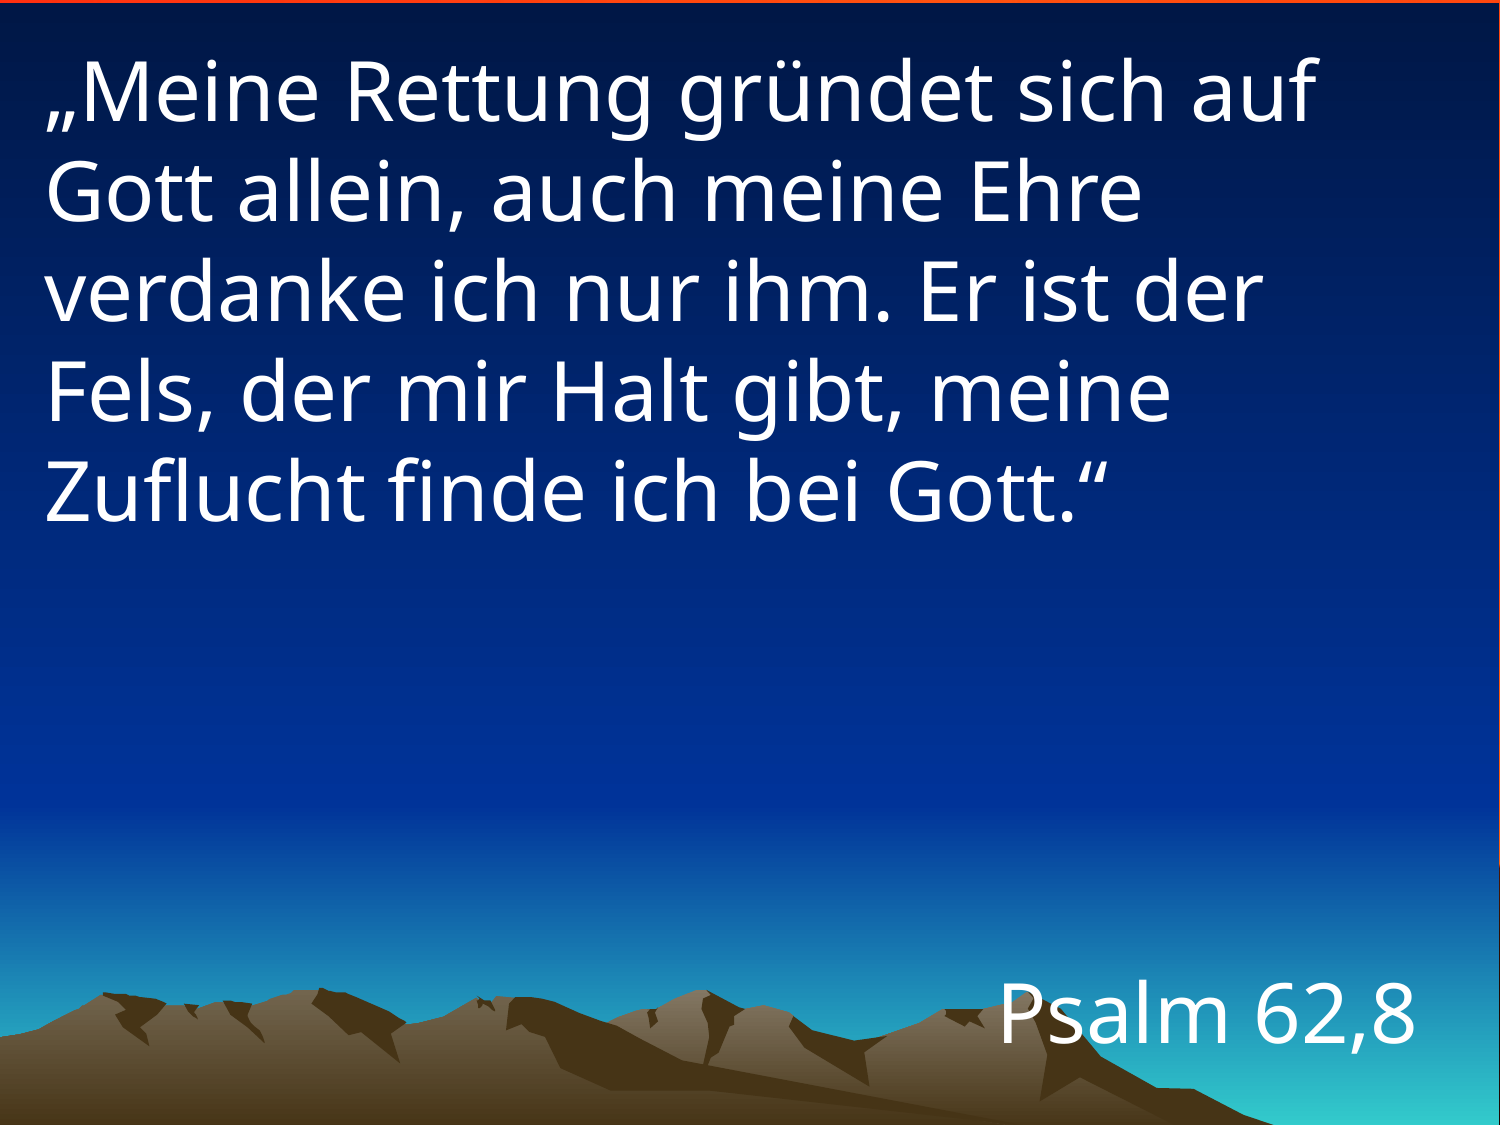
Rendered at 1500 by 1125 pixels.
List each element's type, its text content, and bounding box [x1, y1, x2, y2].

picture [0, 0, 1500, 1125]
subtitle Psalm 62,8 [383, 952, 1434, 1125]
title „Meine Rettung gründet sich auf Gott allein, auch meine Ehre verdanke ich nur ihm. Er ist der Fels, der mir Halt gibt, meine Zuflucht finde ich bei Gott.“ [29, 30, 1436, 546]
